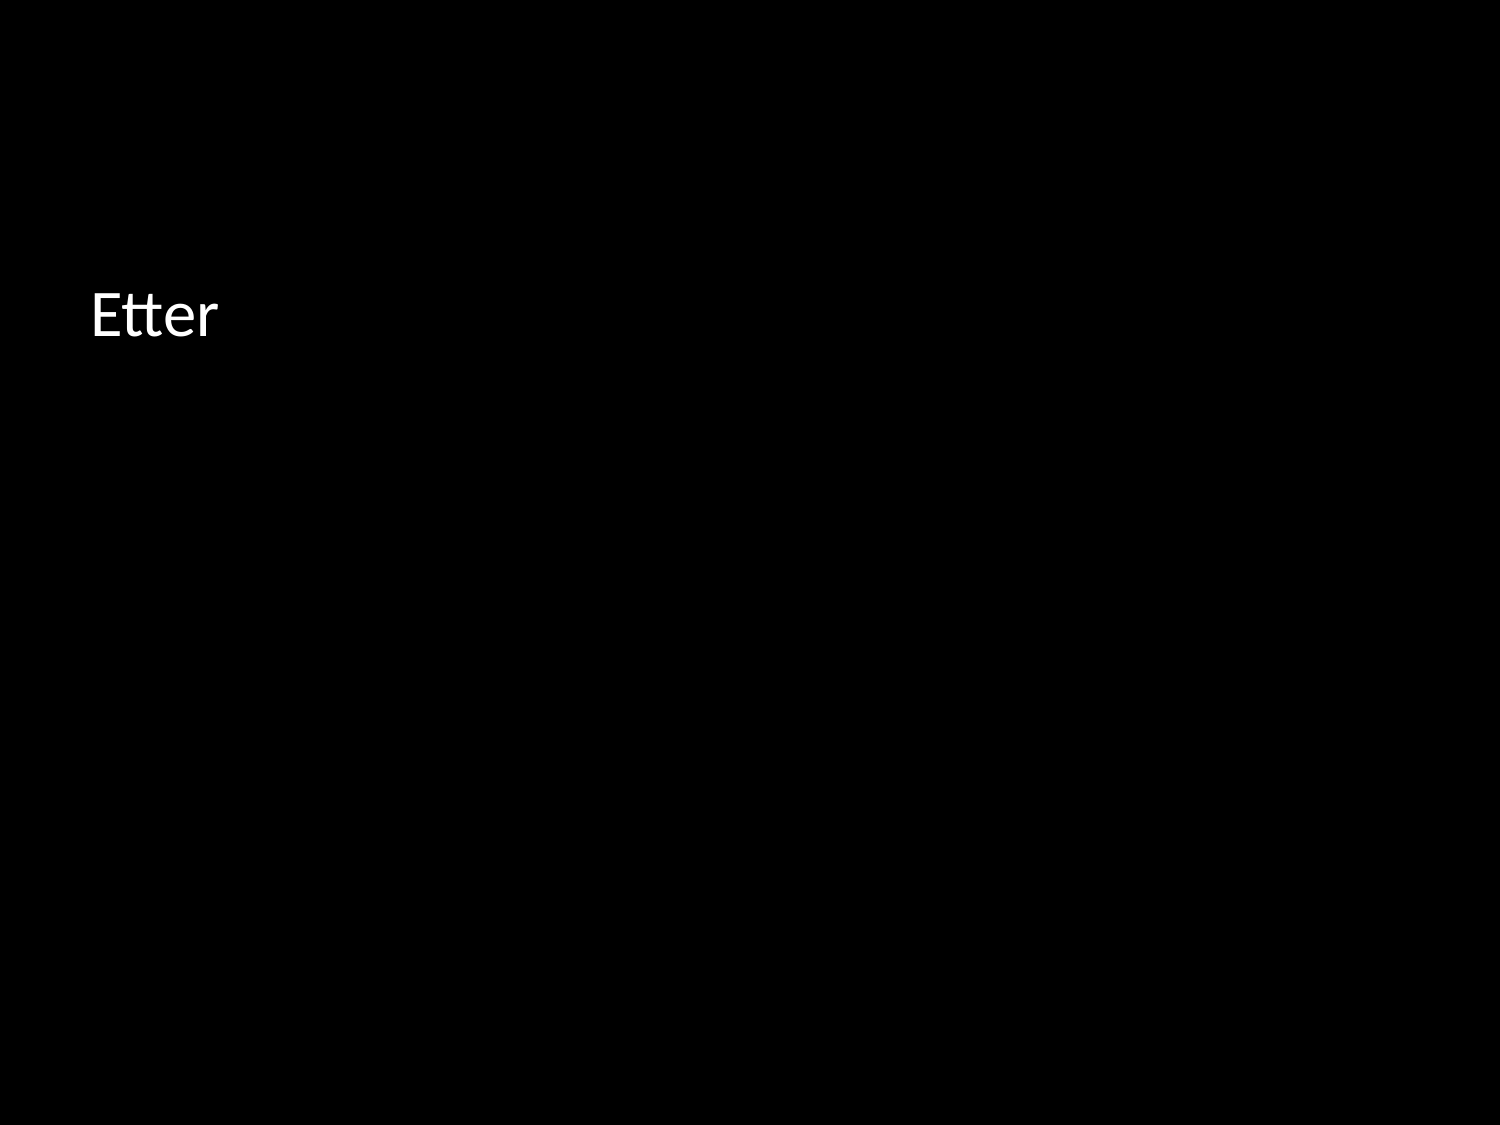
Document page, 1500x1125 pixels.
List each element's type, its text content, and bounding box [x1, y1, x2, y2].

list Etter [75, 262, 1425, 1005]
